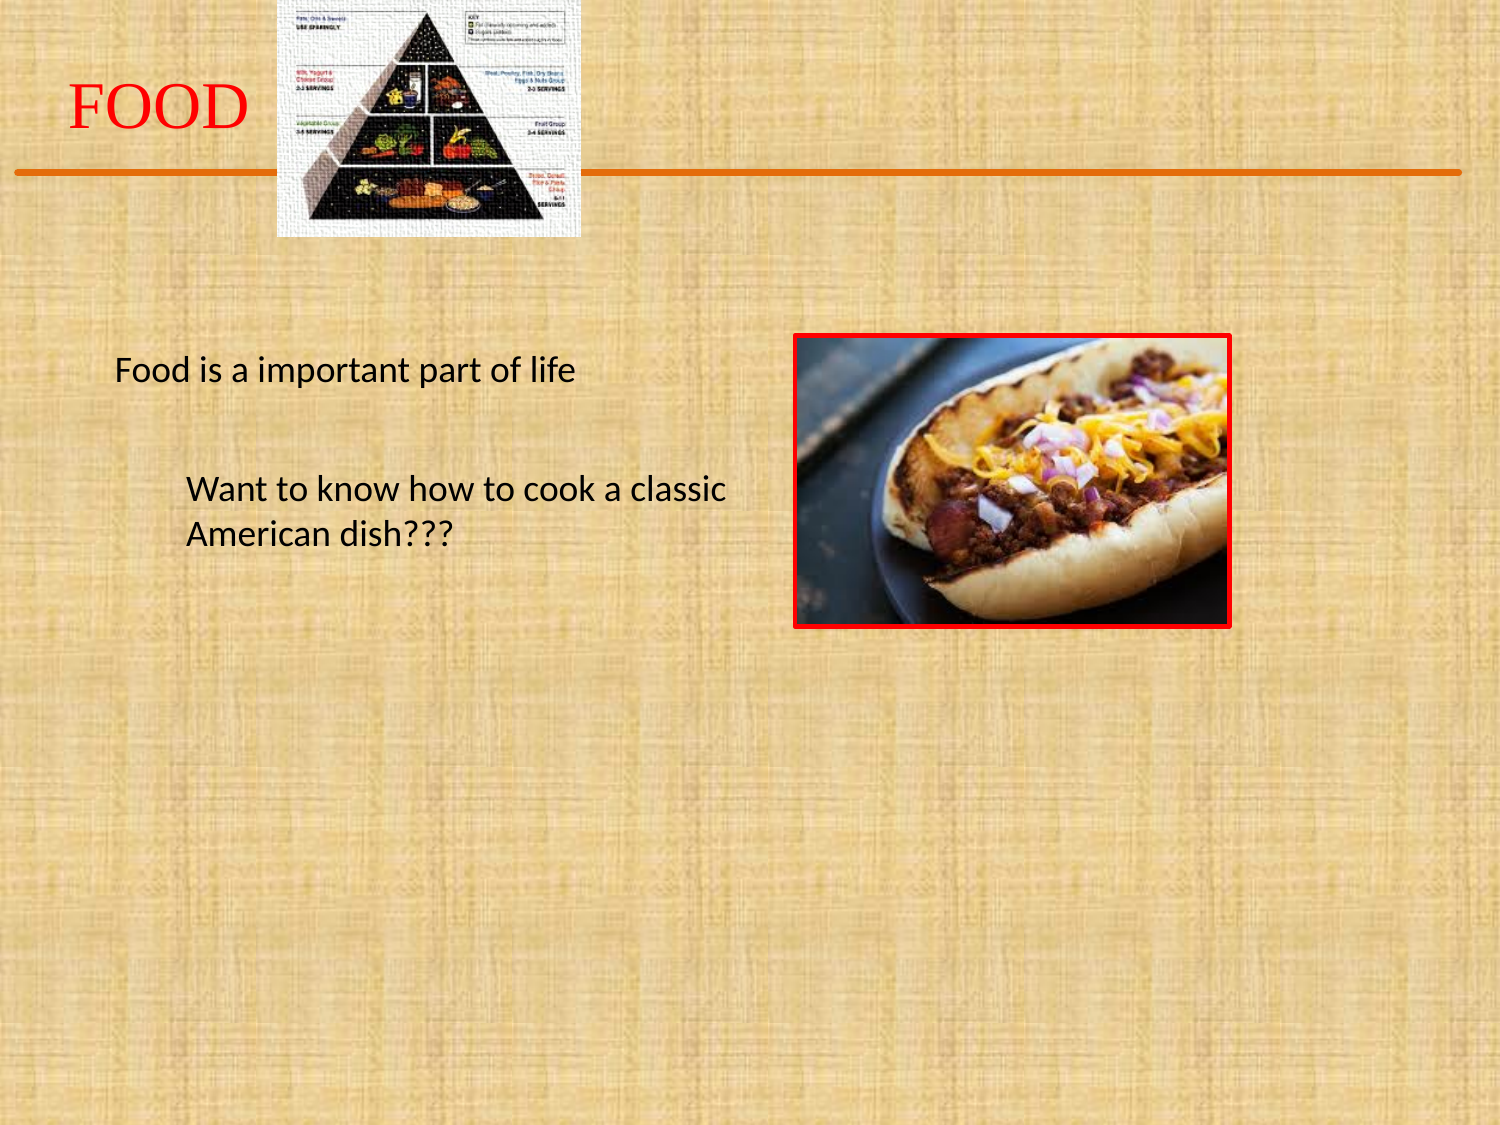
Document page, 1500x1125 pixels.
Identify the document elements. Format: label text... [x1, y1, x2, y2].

text_box Want to know how to cook a classic American dish??? [171, 456, 762, 561]
picture [0, 0, 1500, 1125]
